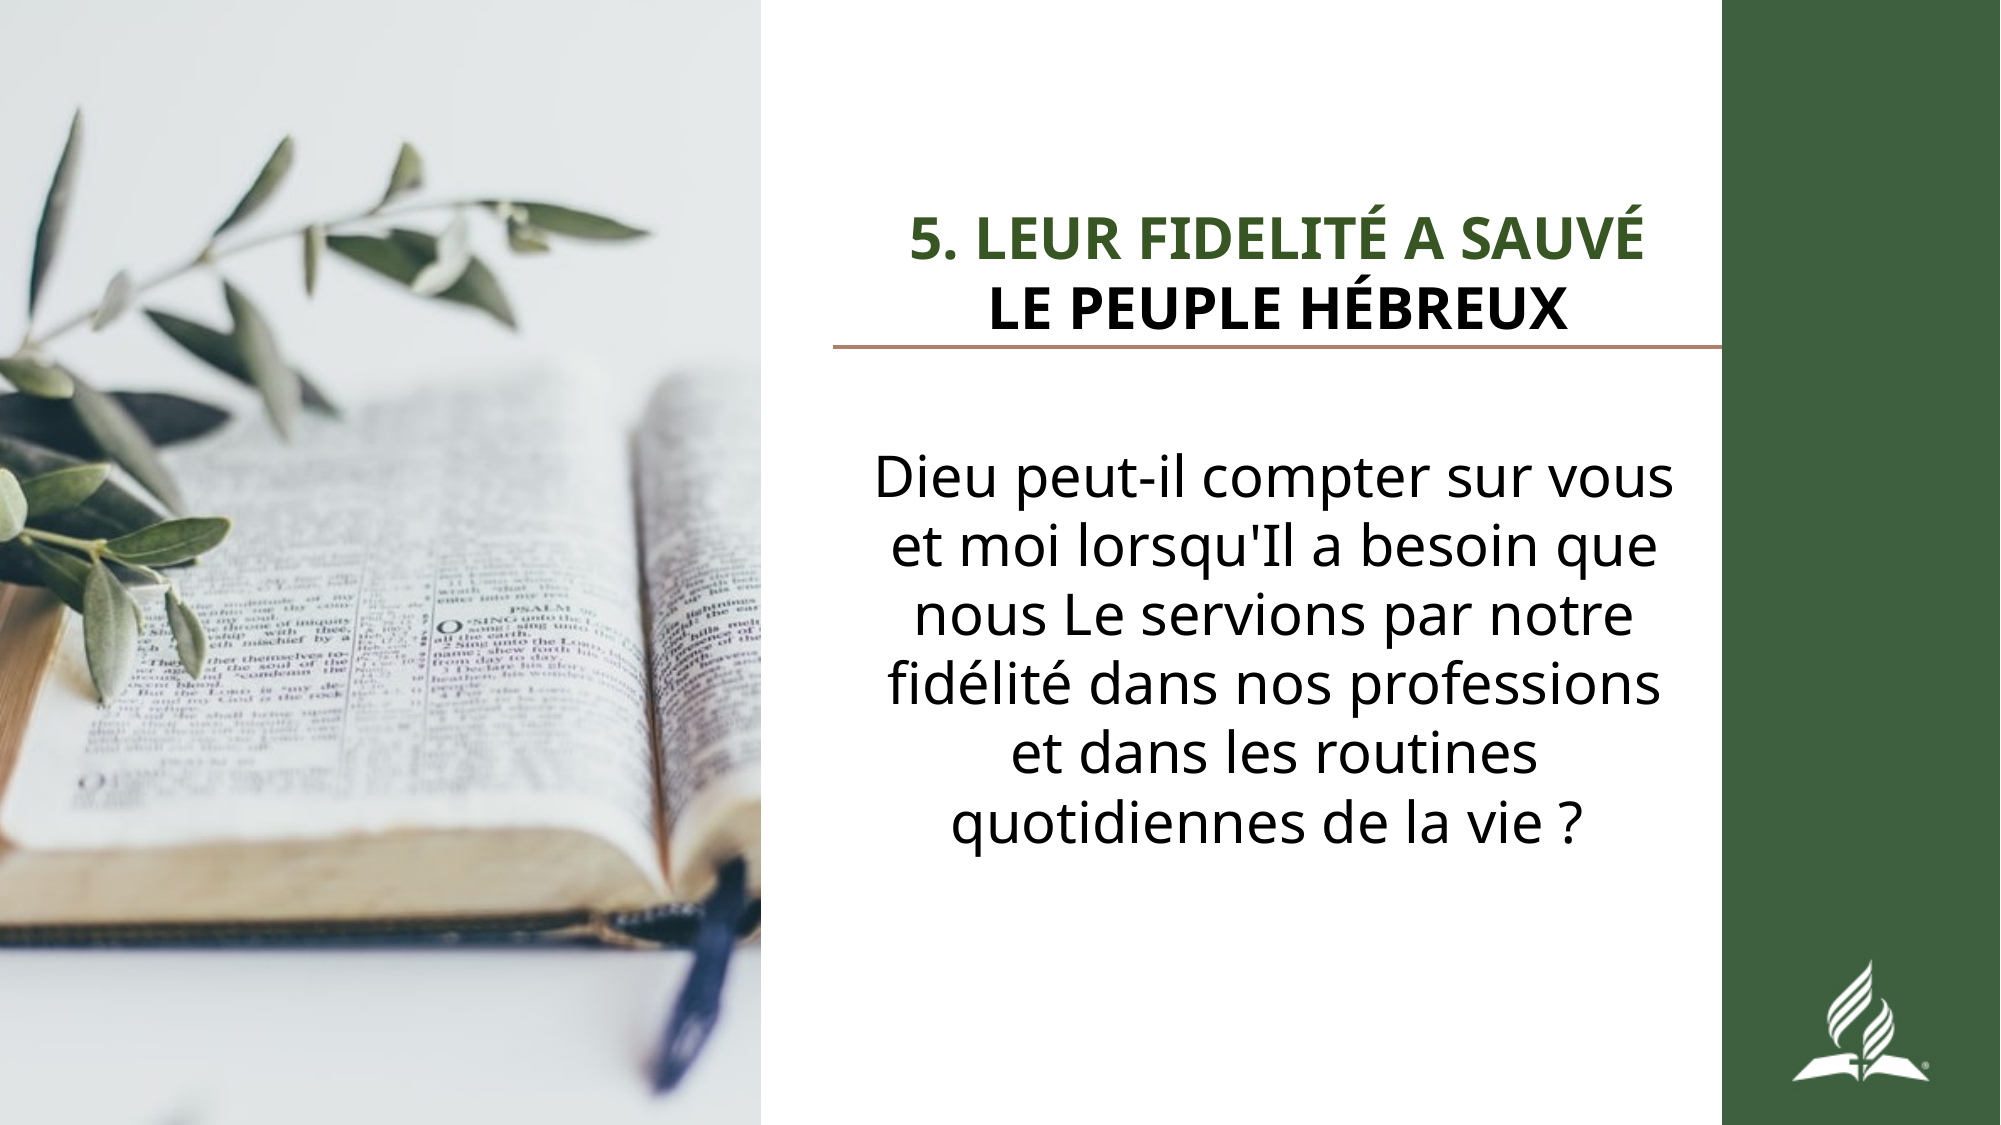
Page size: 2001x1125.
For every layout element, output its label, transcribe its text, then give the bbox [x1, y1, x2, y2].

list Dieu peut-il compter sur vous et moi lorsqu'Il a besoin que nous Le servions par notre fidélité dans nos professions et dans les routines quotidiennes de la vie ? [858, 432, 1693, 884]
picture [0, 0, 761, 1125]
picture [1722, 0, 2000, 1125]
title 5. LEUR FIDELITÉ A SAUVÉ LE PEUPLE HÉBREUX [833, 35, 1722, 345]
